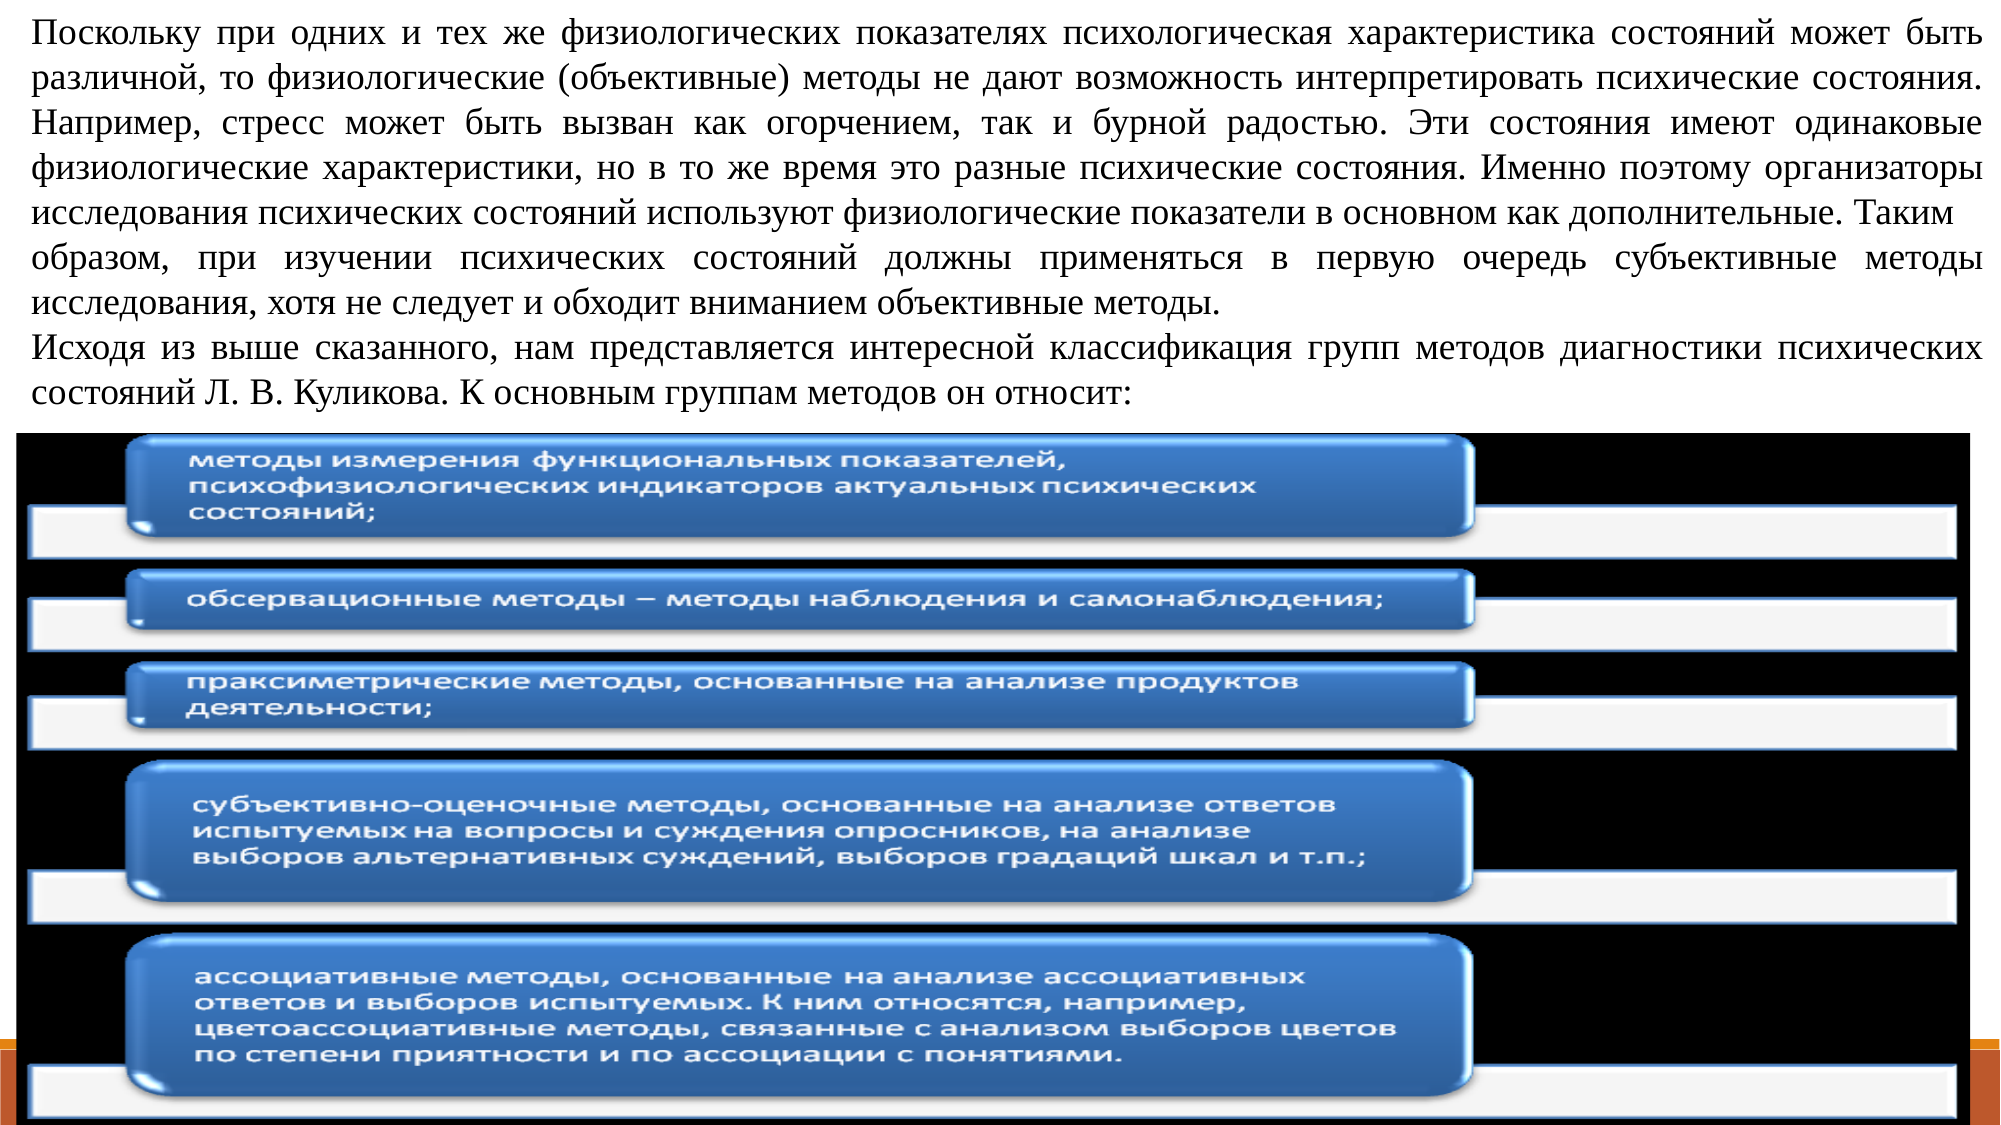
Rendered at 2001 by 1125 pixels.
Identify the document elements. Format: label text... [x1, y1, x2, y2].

text_box Поскольку при одних и тех же физиологических показателях психологическая характеристика состояний может быть различной, то физиологические (объективные) методы не дают возможность интерпретировать психические состояния. Например, стресс может быть вызван как огорчением, так и бурной радостью. Эти состояния имеют одинаковые физиологические характеристики, но в то же время это разные психические состояния. Именно поэтому организаторы исследования психических состояний используют физиологические показатели в основном как дополнительные. Таким образом, при изучении психических состояний должны применяться в первую очередь субъективные методы исследования, хотя не следует и обходит вниманием объективные методы. Исходя из выше сказанного, нам представляется интересной классификация групп методов диагностики психических состояний Л. В. Куликова. К основным группам методов он относит: [16, 0, 2000, 465]
picture [15, 432, 1971, 1125]
